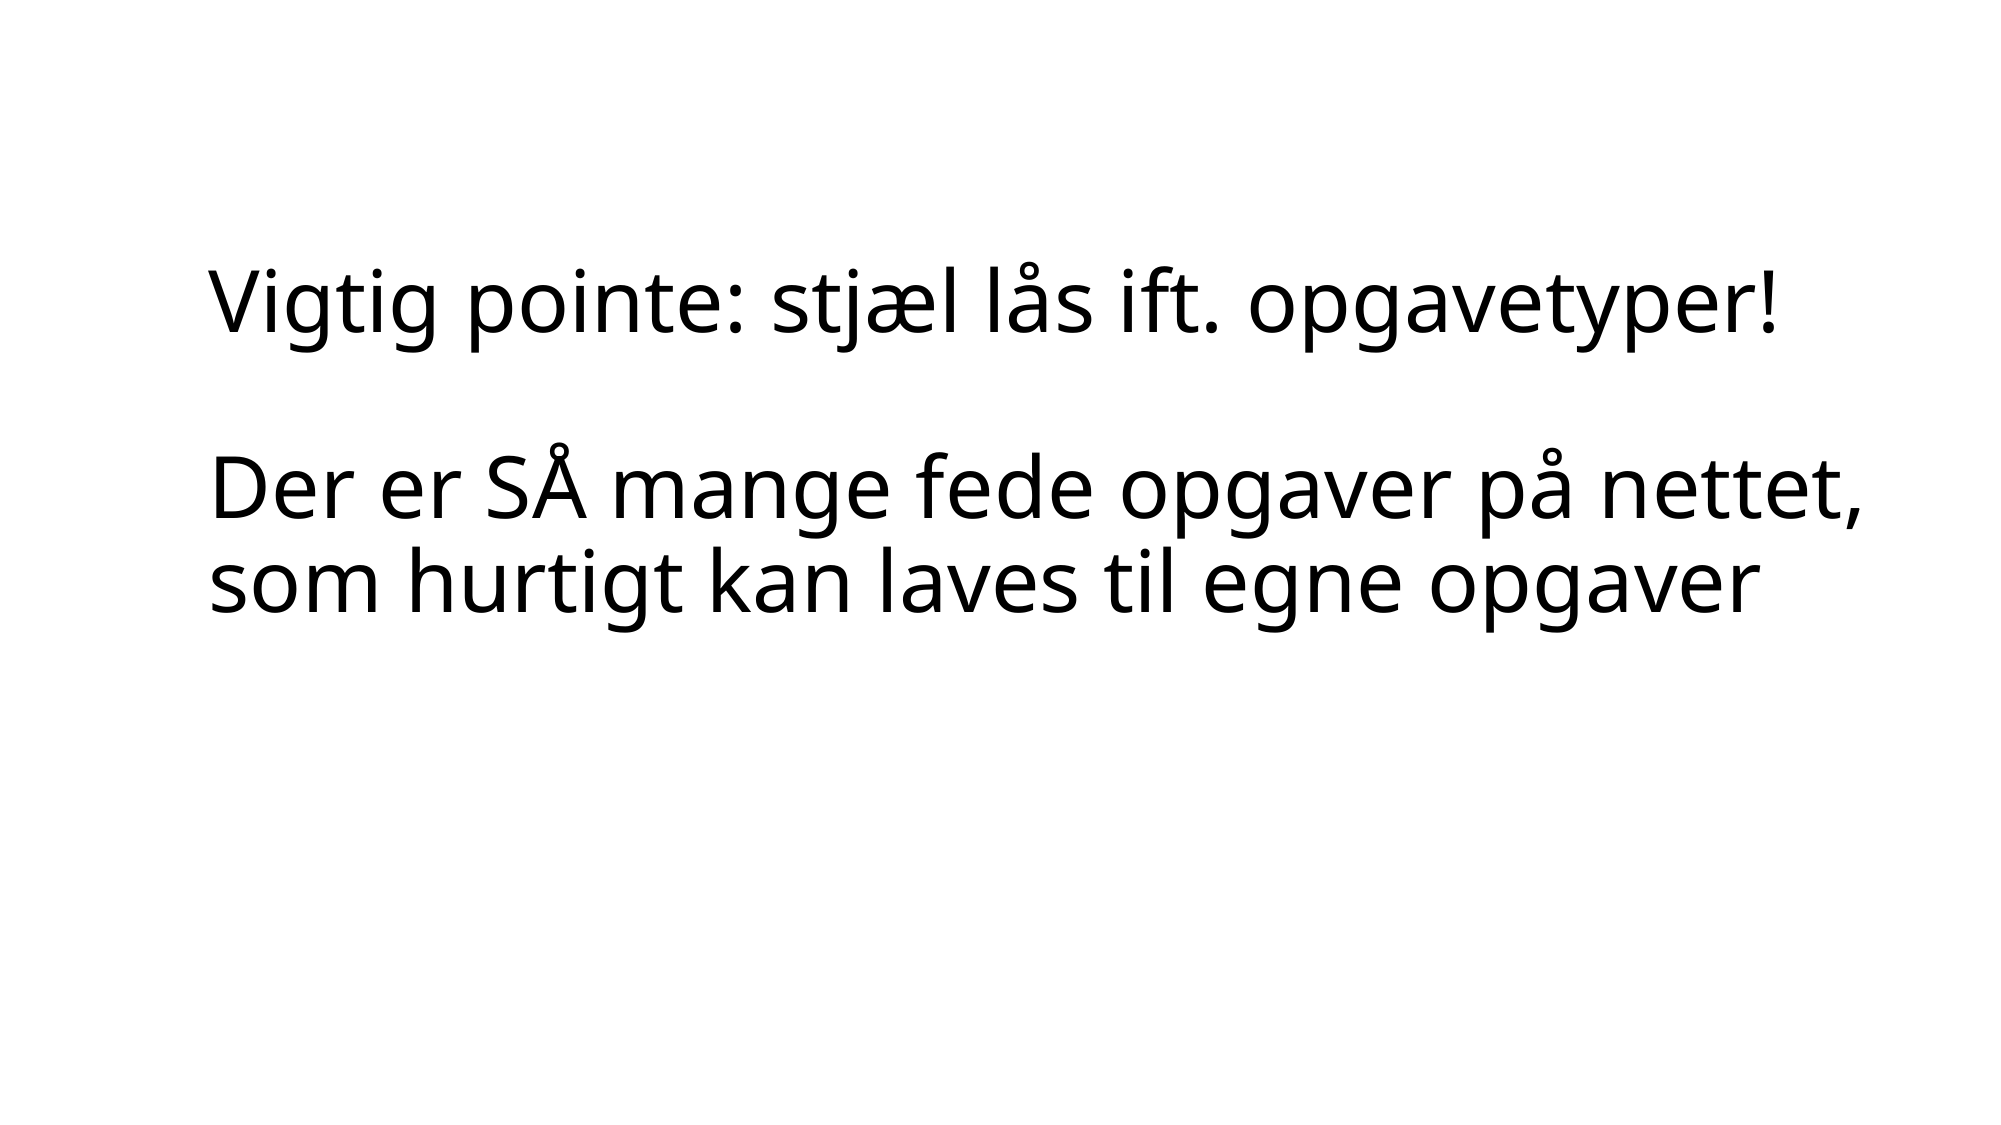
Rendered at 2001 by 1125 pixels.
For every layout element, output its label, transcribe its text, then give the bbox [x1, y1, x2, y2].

title Vigtig pointe: stjæl lås ift. opgavetyper! Der er SÅ mange fede opgaver på nettet, som hurtigt kan laves til egne opgaver [193, 207, 1919, 682]
